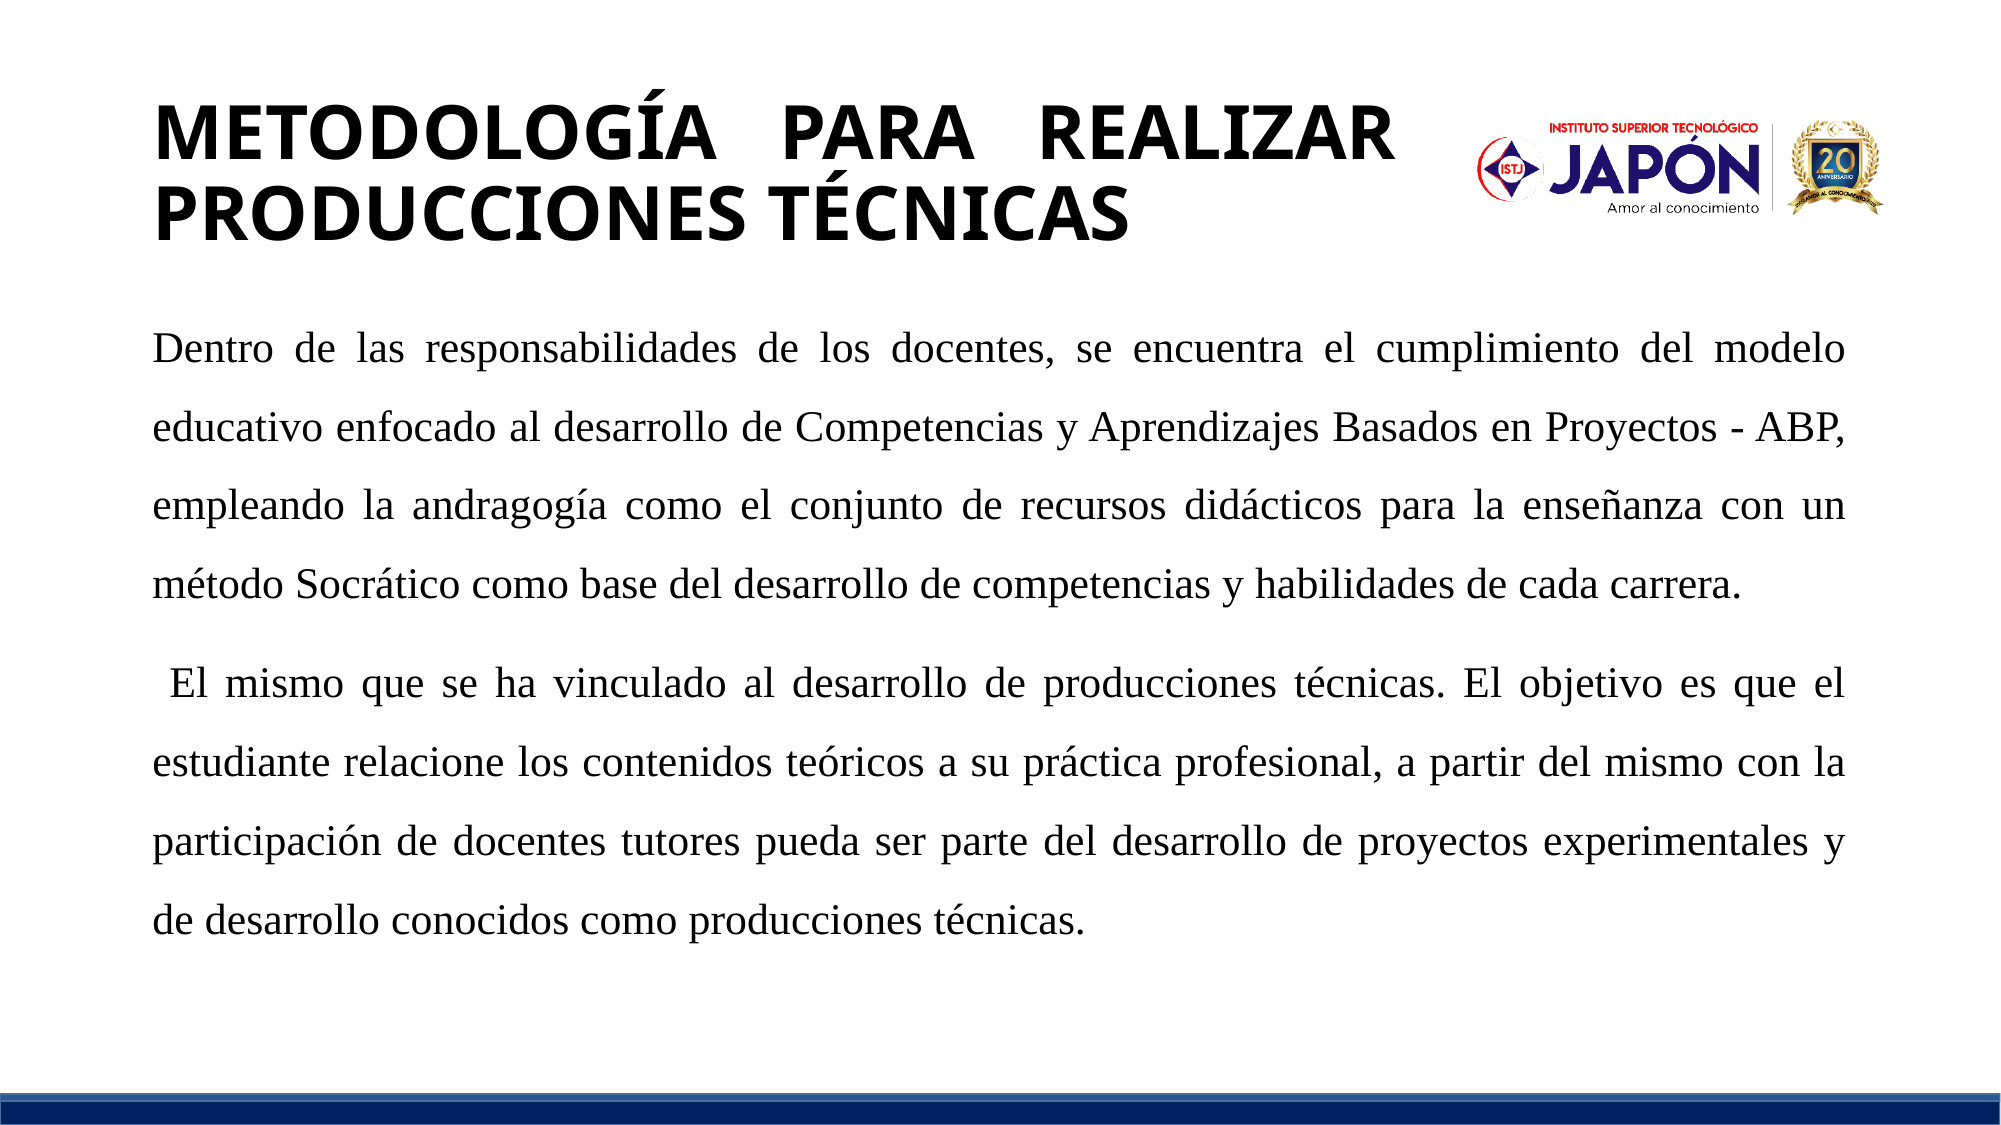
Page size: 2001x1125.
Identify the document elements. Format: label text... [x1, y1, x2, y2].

title METODOLOGÍA PARA REALIZAR PRODUCCIONES TÉCNICAS [137, 67, 1413, 284]
picture [1466, 115, 1894, 219]
list Dentro de las responsabilidades de los docentes, se encuentra el cumplimiento del modelo educativo enfocado al desarrollo de Competencias y Aprendizajes Basados en Proyectos - ABP, empleando la andragogía como el conjunto de recursos didácticos para la enseñanza con un método Socrático como base del desarrollo de competencias y habilidades de cada carrera. El mismo que se ha vinculado al desarrollo de producciones técnicas. El objetivo es que el estudiante relacione los contenidos teóricos a su práctica profesional, a partir del mismo con la participación de docentes tutores pueda ser parte del desarrollo de proyectos experimentales y de desarrollo conocidos como producciones técnicas. [137, 284, 1863, 999]
